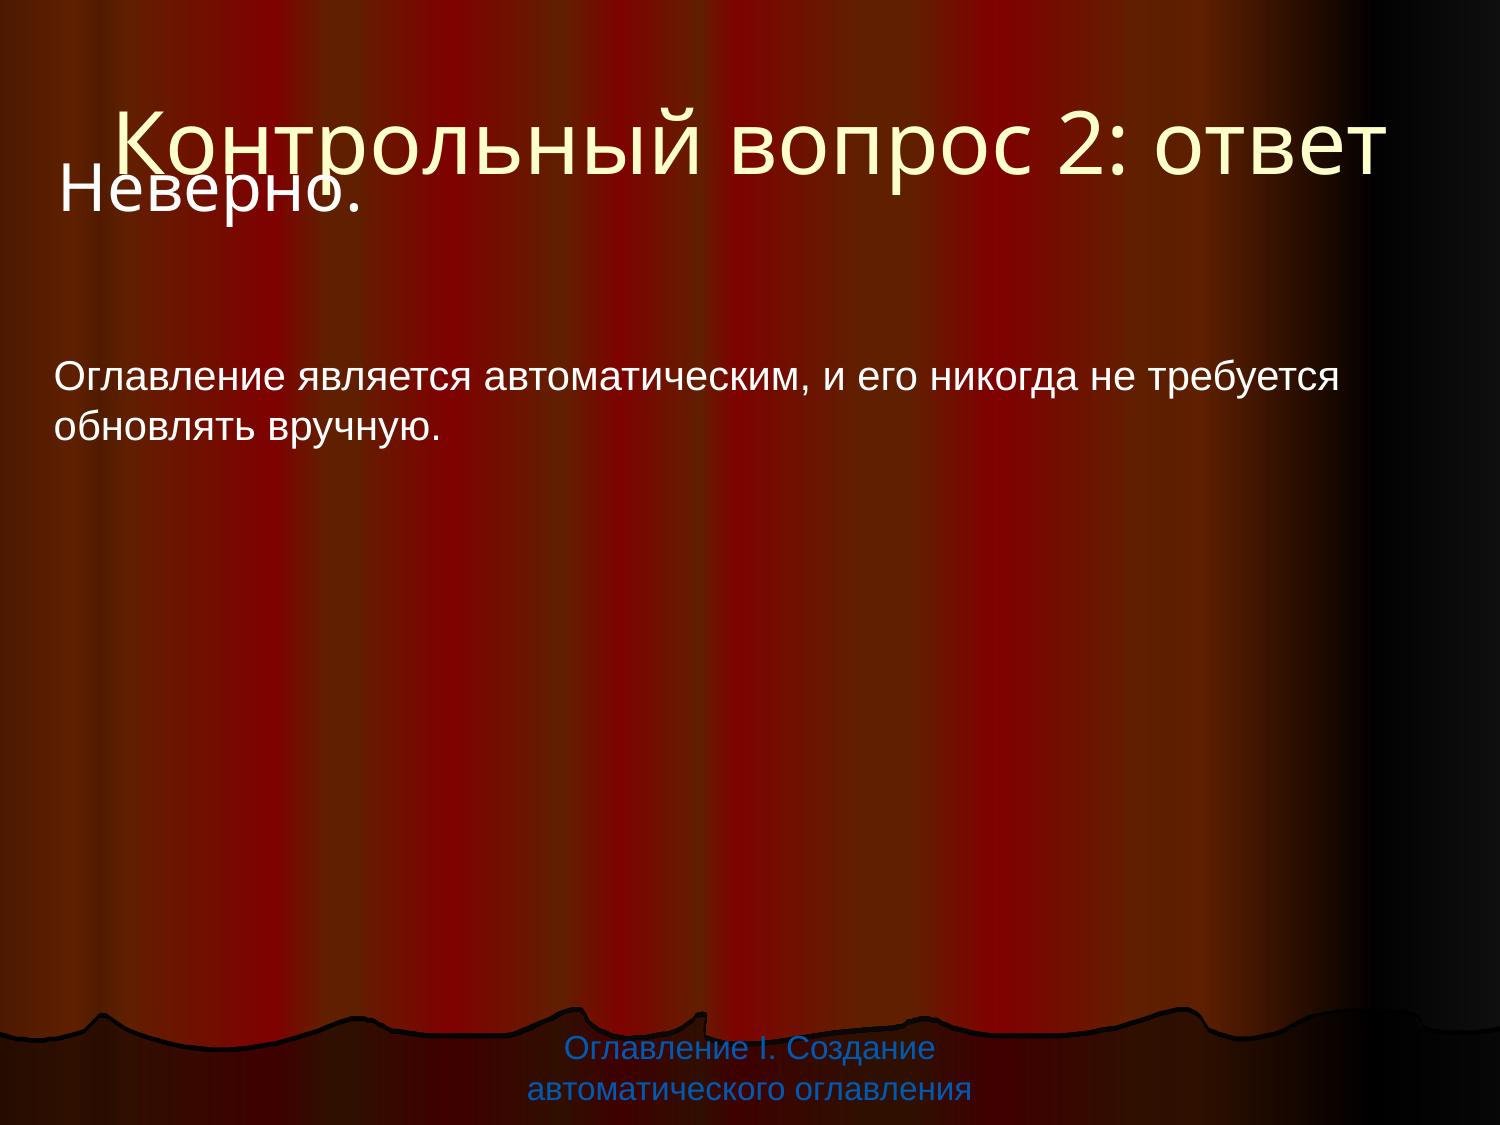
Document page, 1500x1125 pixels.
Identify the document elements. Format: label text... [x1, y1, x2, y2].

footer Оглавление I. Создание автоматического оглавления [445, 1035, 1055, 1115]
title Контрольный вопрос 2: ответ [74, 45, 1426, 233]
list Неверно. [42, 136, 1413, 253]
text_box Оглавление является автоматическим, и его никогда не требуется обновлять вручную. [39, 341, 1409, 534]
